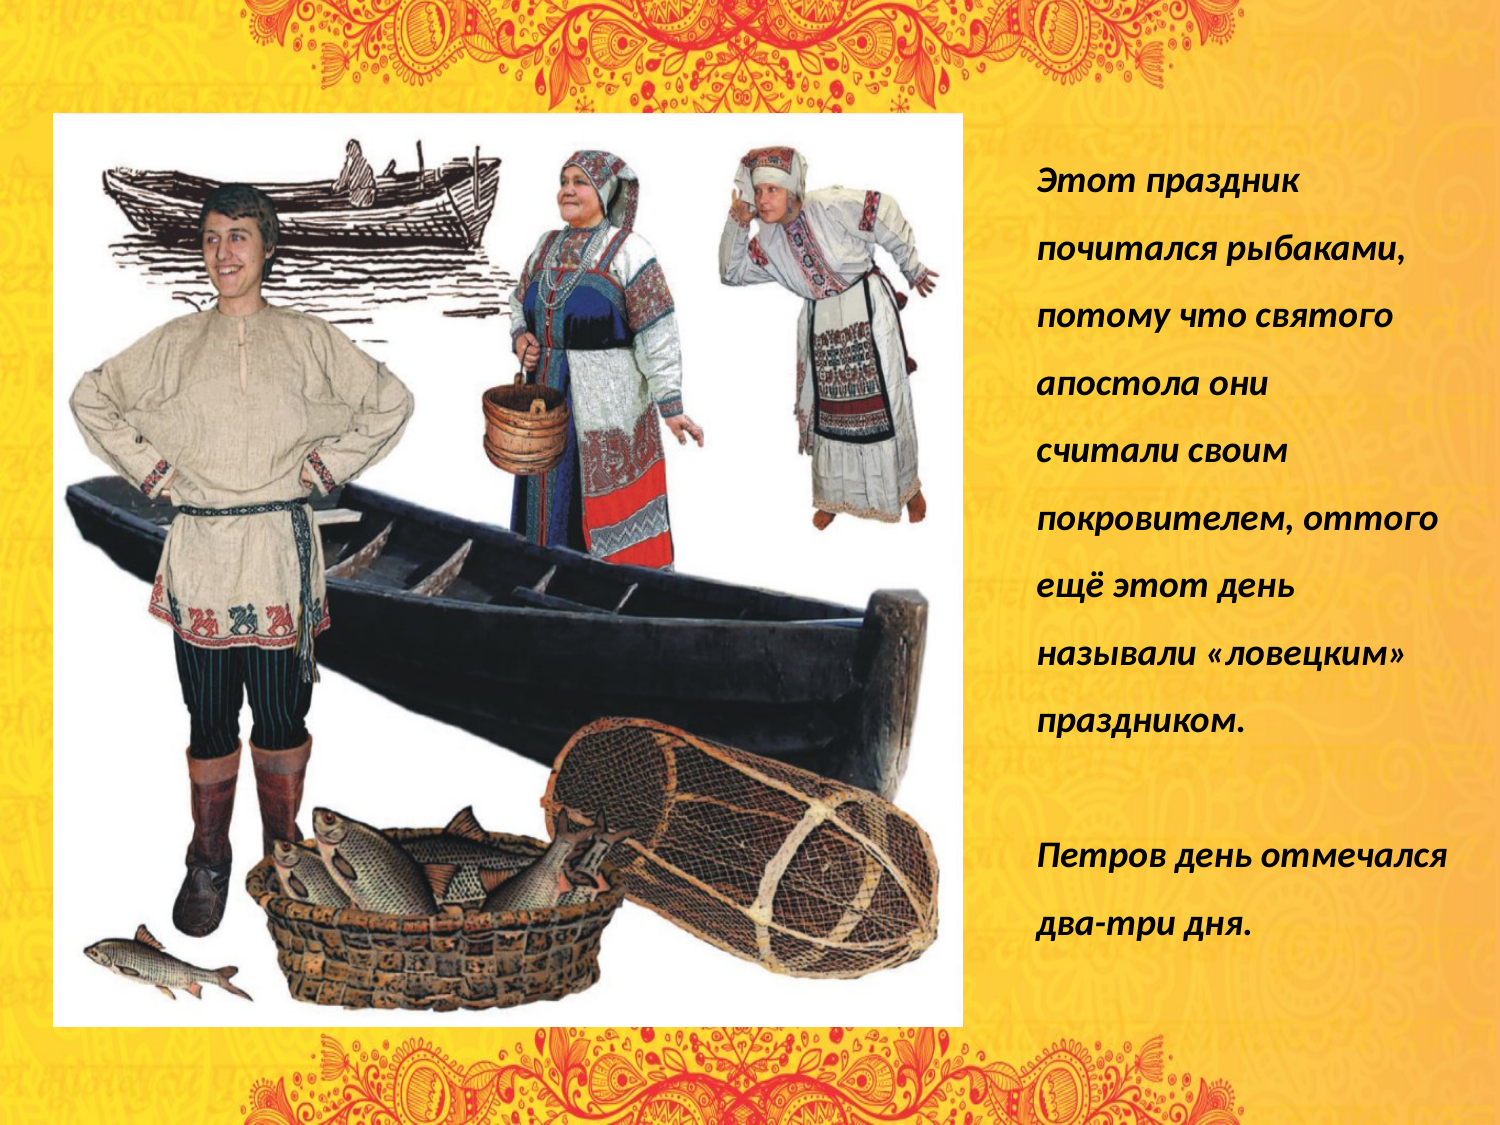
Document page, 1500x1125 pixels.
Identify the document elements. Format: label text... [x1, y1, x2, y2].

text_box Этот праздник почитался рыбаками, потому что святого апостола они считали своим покровителем, оттого ещё этот день называли «ловецким» праздником. Петров день отмечался два-три дня. [1021, 125, 1471, 951]
picture [52, 113, 963, 1027]
